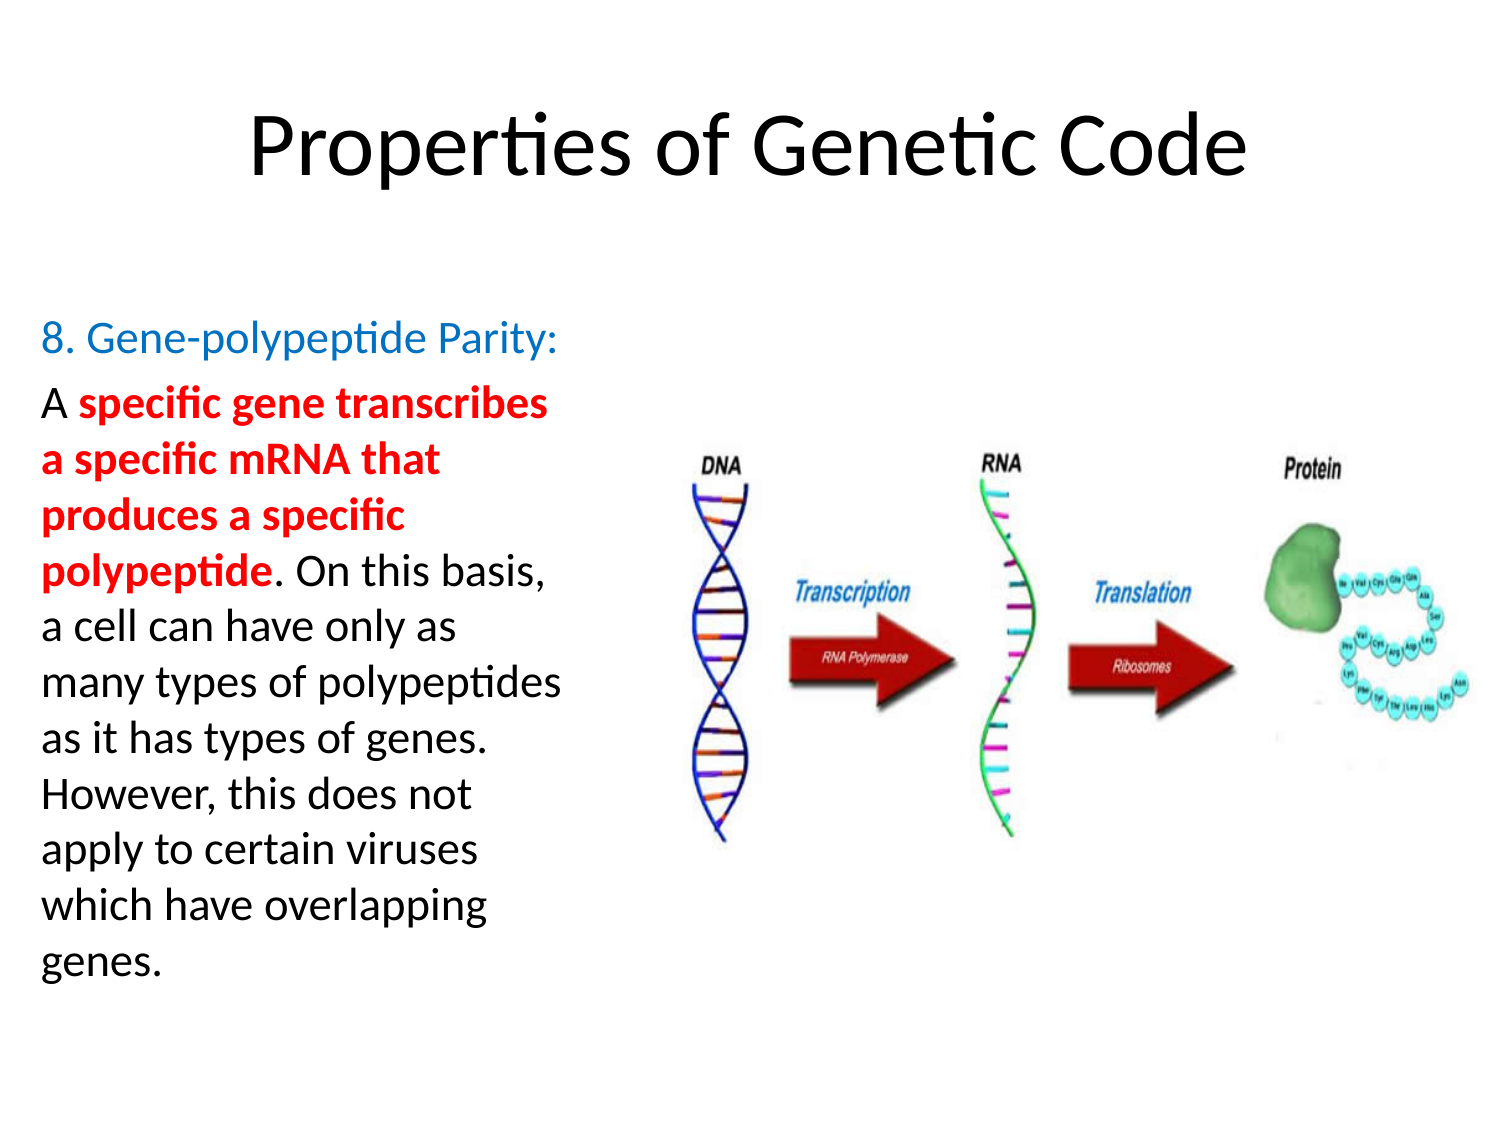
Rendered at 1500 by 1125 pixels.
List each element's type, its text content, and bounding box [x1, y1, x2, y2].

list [623, 400, 1492, 902]
title Properties of Genetic Code [75, 45, 1425, 233]
list 8. Gene-polypeptide Parity: A specific gene transcribes a specific mRNA that produces a specific polypeptide. On this basis, a cell can have only as many types of polypeptides as it has types of genes. However, this does not apply to certain viruses which have overlapping genes. [25, 299, 582, 1014]
